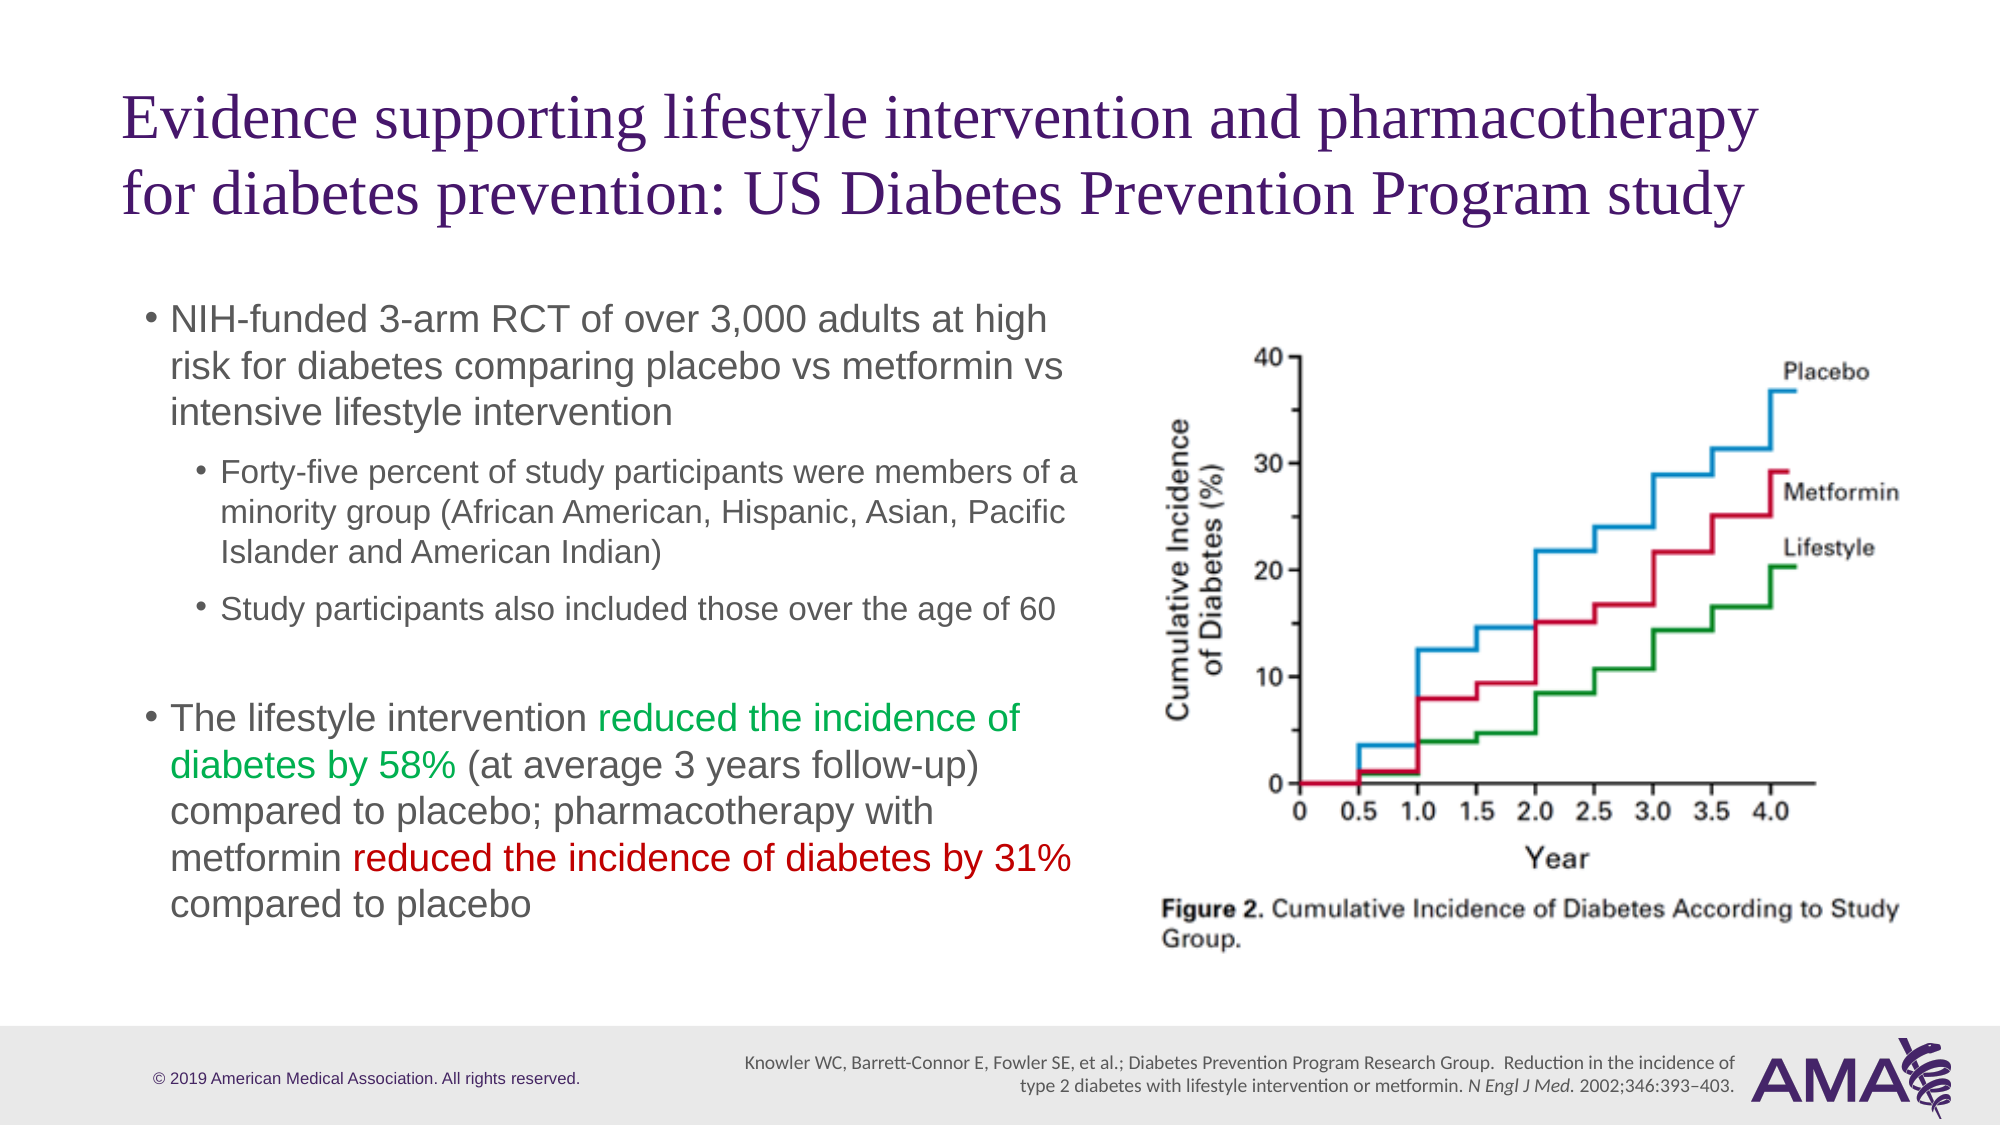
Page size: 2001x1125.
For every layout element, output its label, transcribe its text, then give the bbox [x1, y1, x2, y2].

text_box Knowler WC, Barrett-Connor E, Fowler SE, et al.; Diabetes Prevention Program Research Group. Reduction in the incidence of type 2 diabetes with lifestyle intervention or metformin. N Engl J Med. 2002;346:393–403. [698, 1042, 1750, 1104]
list NIH-funded 3-arm RCT of over 3,000 adults at high risk for diabetes comparing placebo vs metformin vs intensive lifestyle intervention Forty-five percent of study participants were members of a minority group (African American, Hispanic, Asian, Pacific Islander and American Indian) Study participants also included those over the age of 60 The lifestyle intervention reduced the incidence of diabetes by 58% (at average 3 years follow-up) compared to placebo; pharmacotherapy with metformin reduced the incidence of diabetes by 31% compared to placebo [129, 286, 1119, 1009]
picture [1140, 285, 1922, 964]
title Evidence supporting lifestyle intervention and pharmacotherapy for diabetes prevention: US Diabetes Prevention Program study [106, 52, 1832, 250]
picture [1751, 1038, 1951, 1119]
